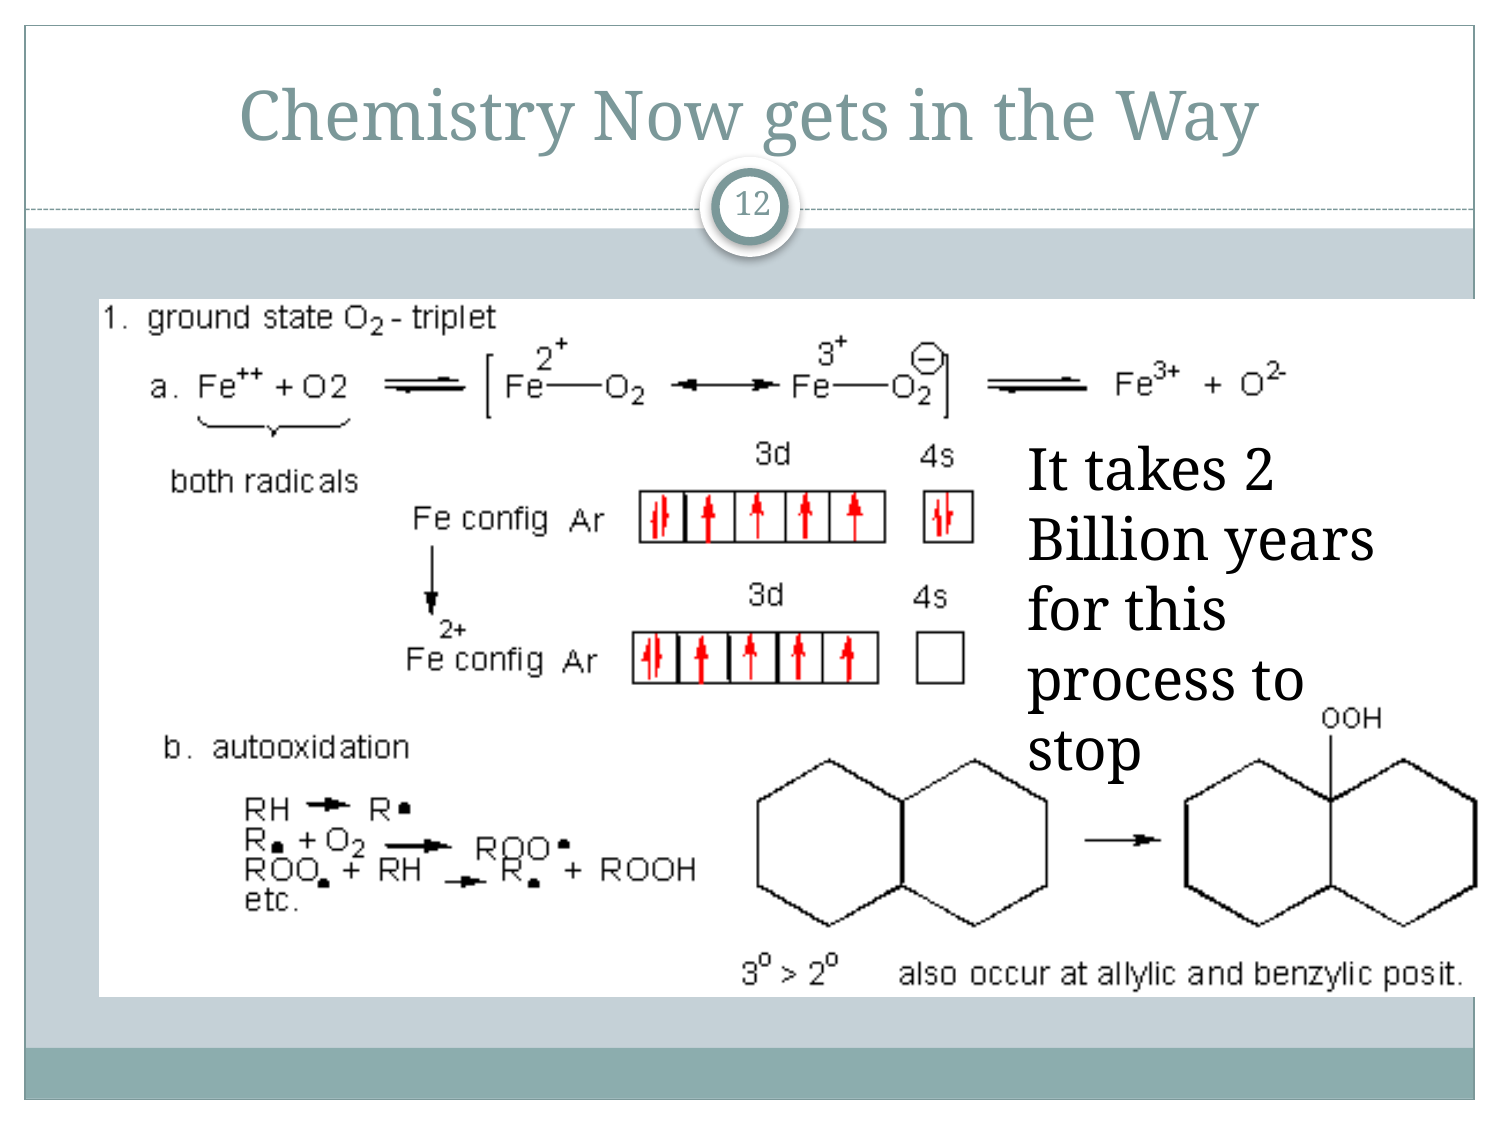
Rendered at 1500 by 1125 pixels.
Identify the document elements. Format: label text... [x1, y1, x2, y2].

title Chemistry Now gets in the Way [49, 37, 1450, 162]
slide_number 12 [715, 168, 791, 241]
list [99, 299, 1485, 997]
